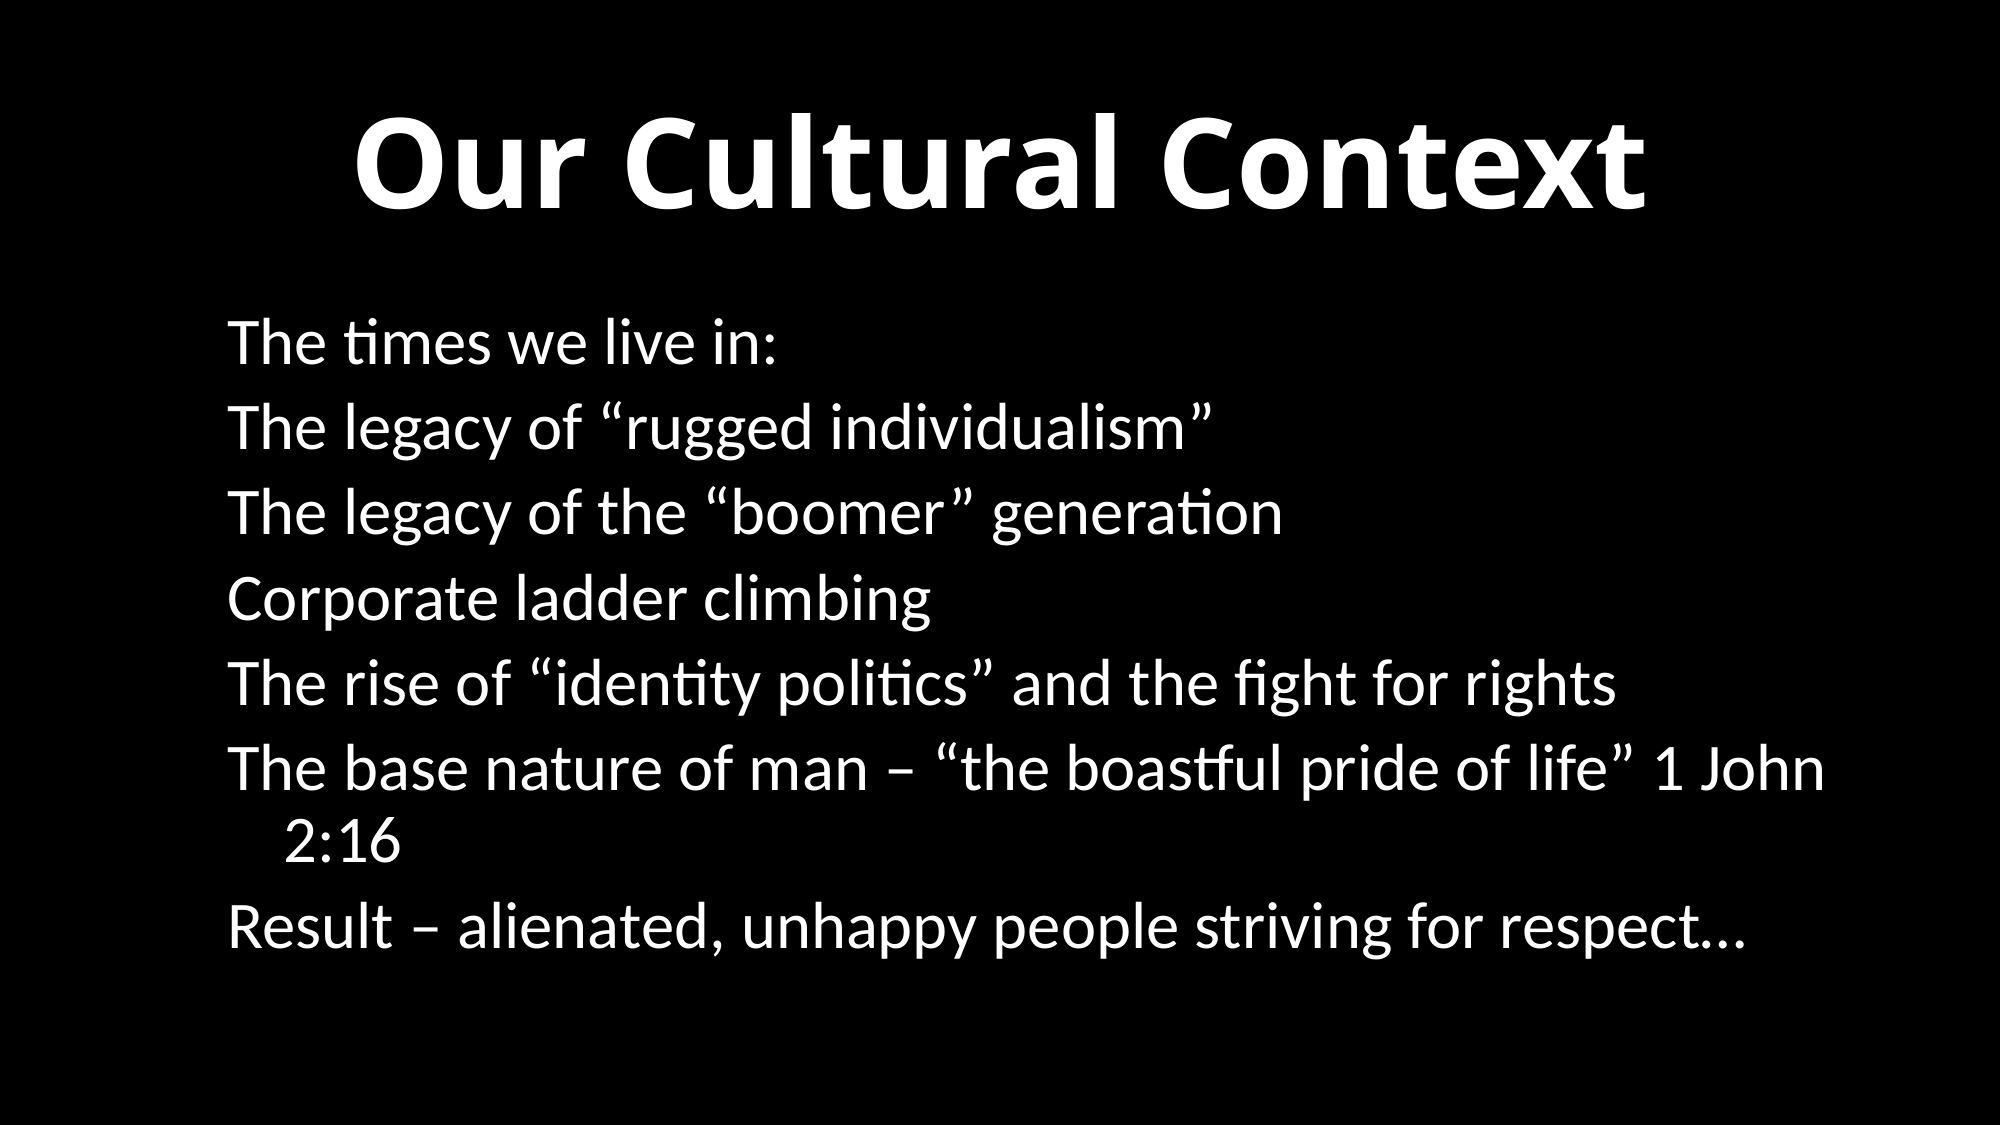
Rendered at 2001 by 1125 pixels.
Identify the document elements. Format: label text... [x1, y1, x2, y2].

title Our Cultural Context [137, 59, 1863, 278]
list The times we live in: The legacy of “rugged individualism” The legacy of the “boomer” generation Corporate ladder climbing The rise of “identity politics” and the fight for rights The base nature of man – “the boastful pride of life” 1 John 2:16 Result – alienated, unhappy people striving for respect… [137, 299, 1863, 1014]
